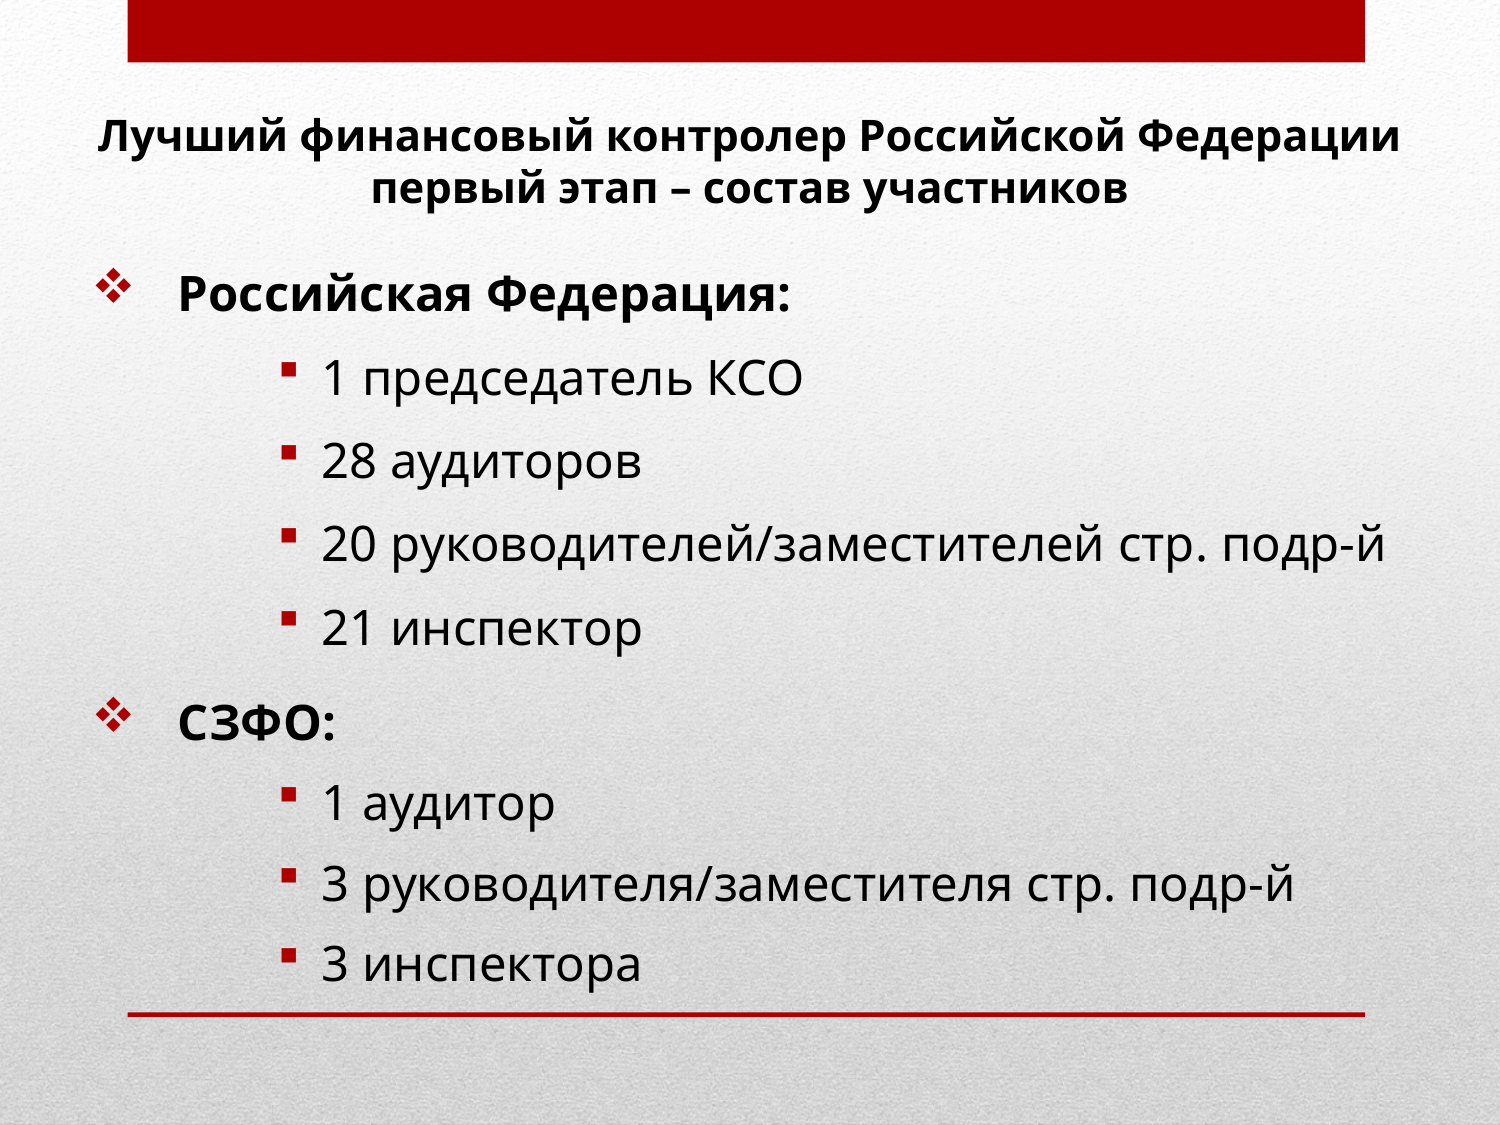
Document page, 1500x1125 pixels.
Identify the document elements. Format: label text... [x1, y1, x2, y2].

list Российская Федерация: 1 председатель КСО 28 аудиторов 20 руководителей/заместителей стр. подр-й 21 инспектор СЗФО: 1 аудитор 3 руководителя/заместителя стр. подр-й 3 инспектора [76, 255, 1447, 1000]
title Лучший финансовый контролер Российской Федерации первый этап – состав участников [75, 90, 1425, 220]
